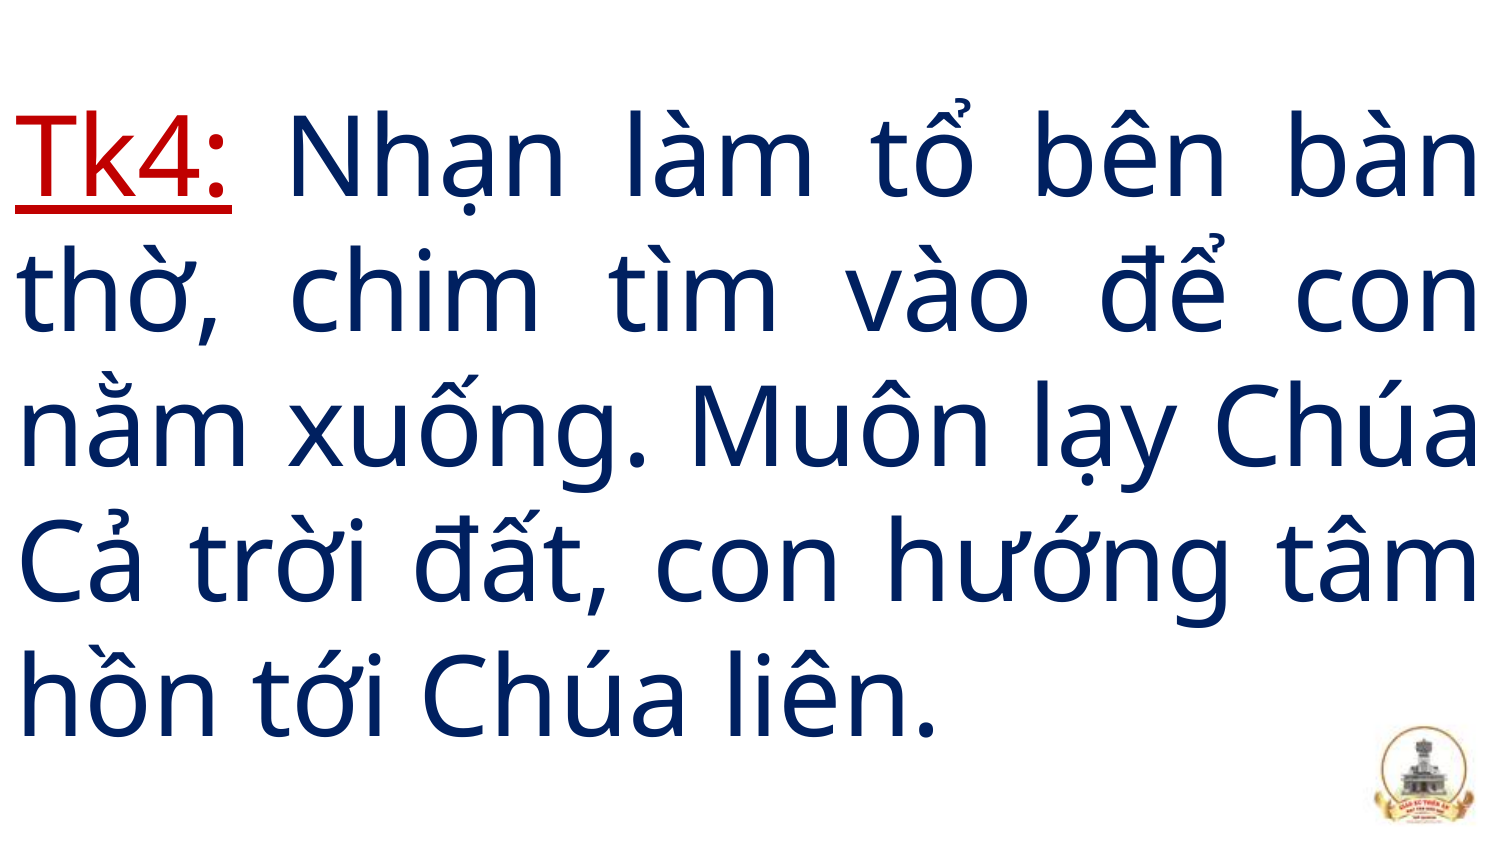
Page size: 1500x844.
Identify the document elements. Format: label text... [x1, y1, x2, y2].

title Tk4: Nhạn làm tổ bên bàn thờ, chim tìm vào để con nằm xuống. Muôn lạy Chúa Cả trời đất, con hướng tâm hồn tới Chúa liên. [0, 0, 1500, 844]
